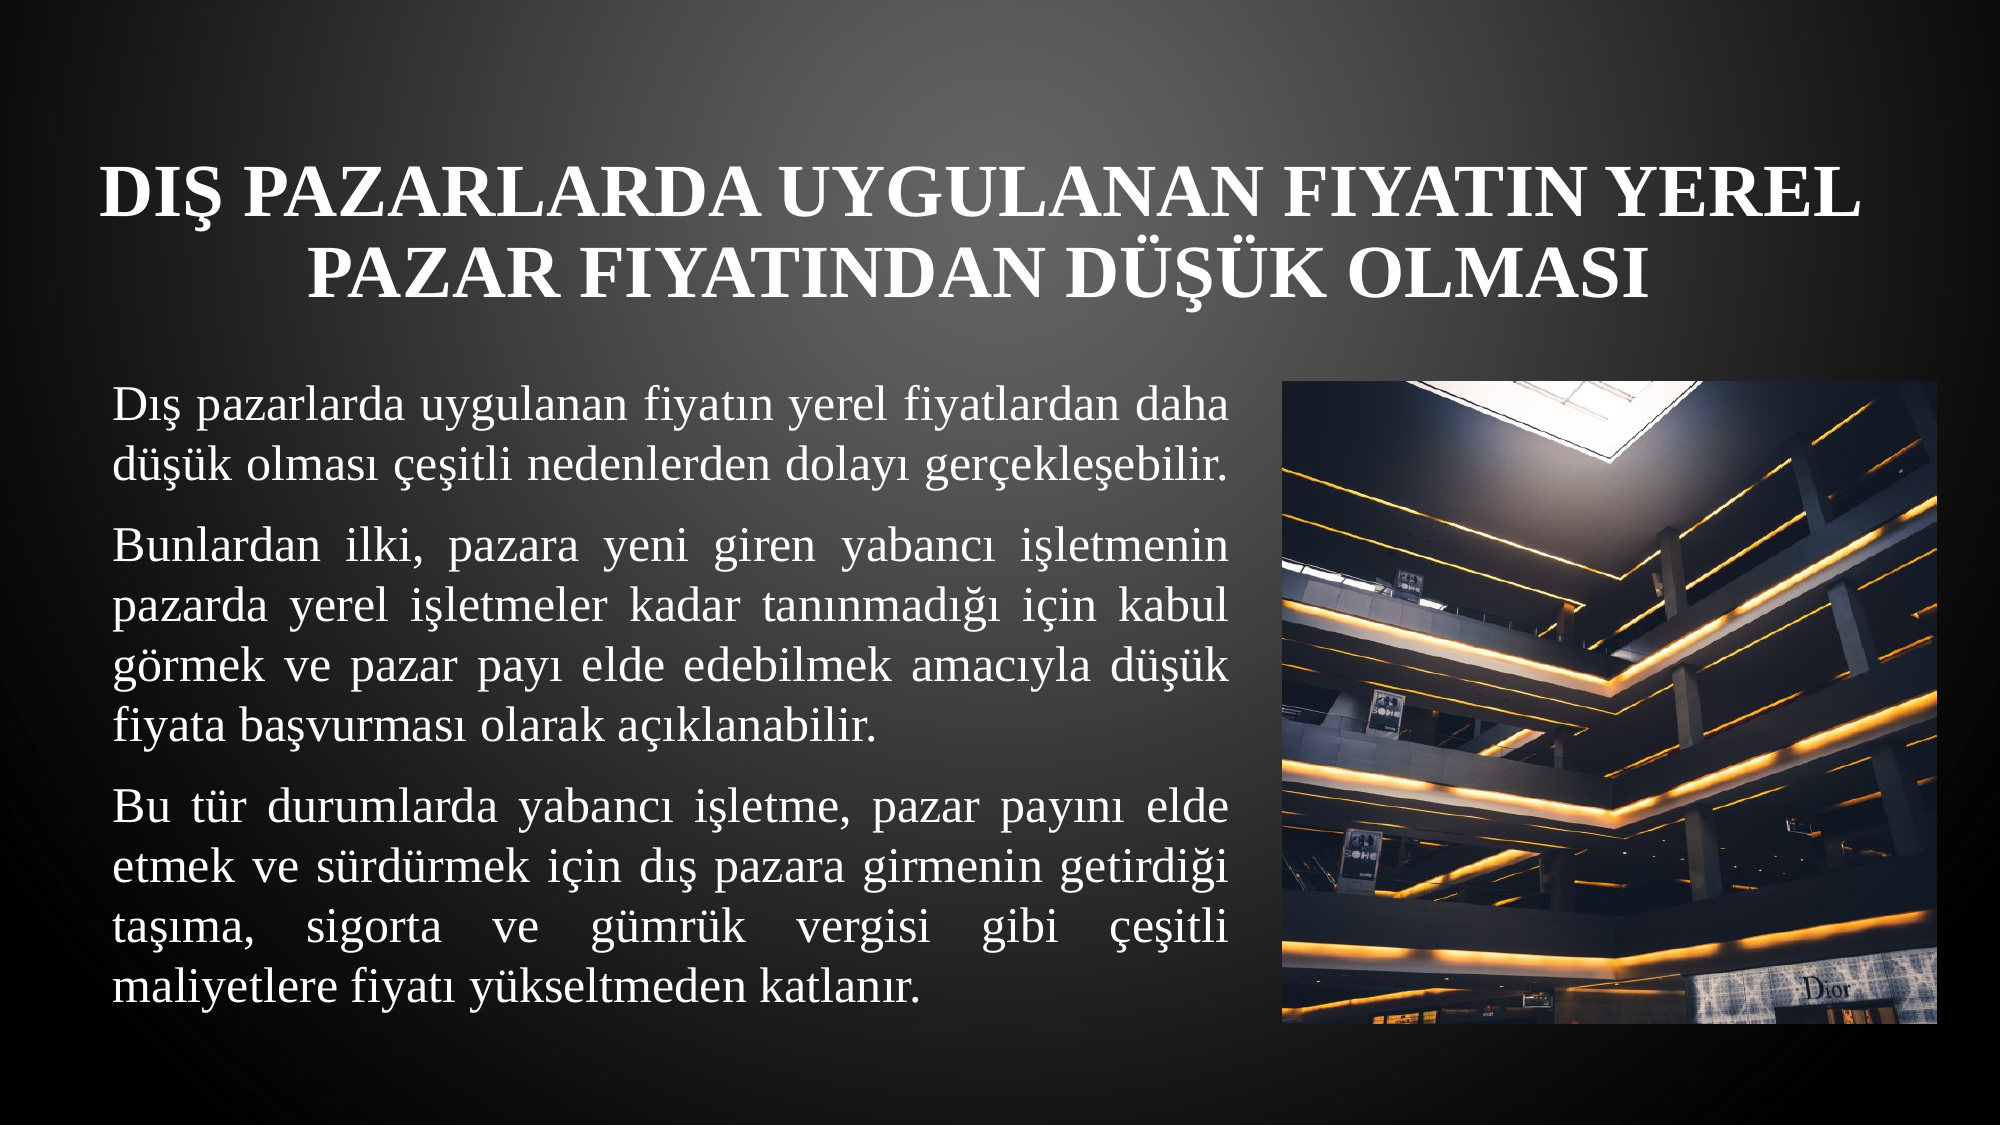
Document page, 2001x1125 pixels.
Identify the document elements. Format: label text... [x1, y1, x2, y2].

title Dış Pazarlarda Uygulanan Fiyatın Yerel Pazar Fiyatından Düşük Olması [36, 101, 1922, 364]
picture [0, 0, 2000, 1125]
list Dış pazarlarda uygulanan fiyatın yerel fiyatlardan daha düşük olması çeşitli nedenlerden dolayı gerçekleşebilir. Bunlardan ilki, pazara yeni giren yabancı işletmenin pazarda yerel işletmeler kadar tanınmadığı için kabul görmek ve pazar payı elde edebilmek amacıyla düşük fiyata başvurması olarak açıklanabilir. Bu tür durumlarda yabancı işletme, pazar payını elde etmek ve sürdürmek için dış pazara girmenin getirdiği taşıma, sigorta ve gümrük vergisi gibi çeşitli maliyetlere fiyatı yükseltmeden katlanır. [97, 363, 1246, 950]
